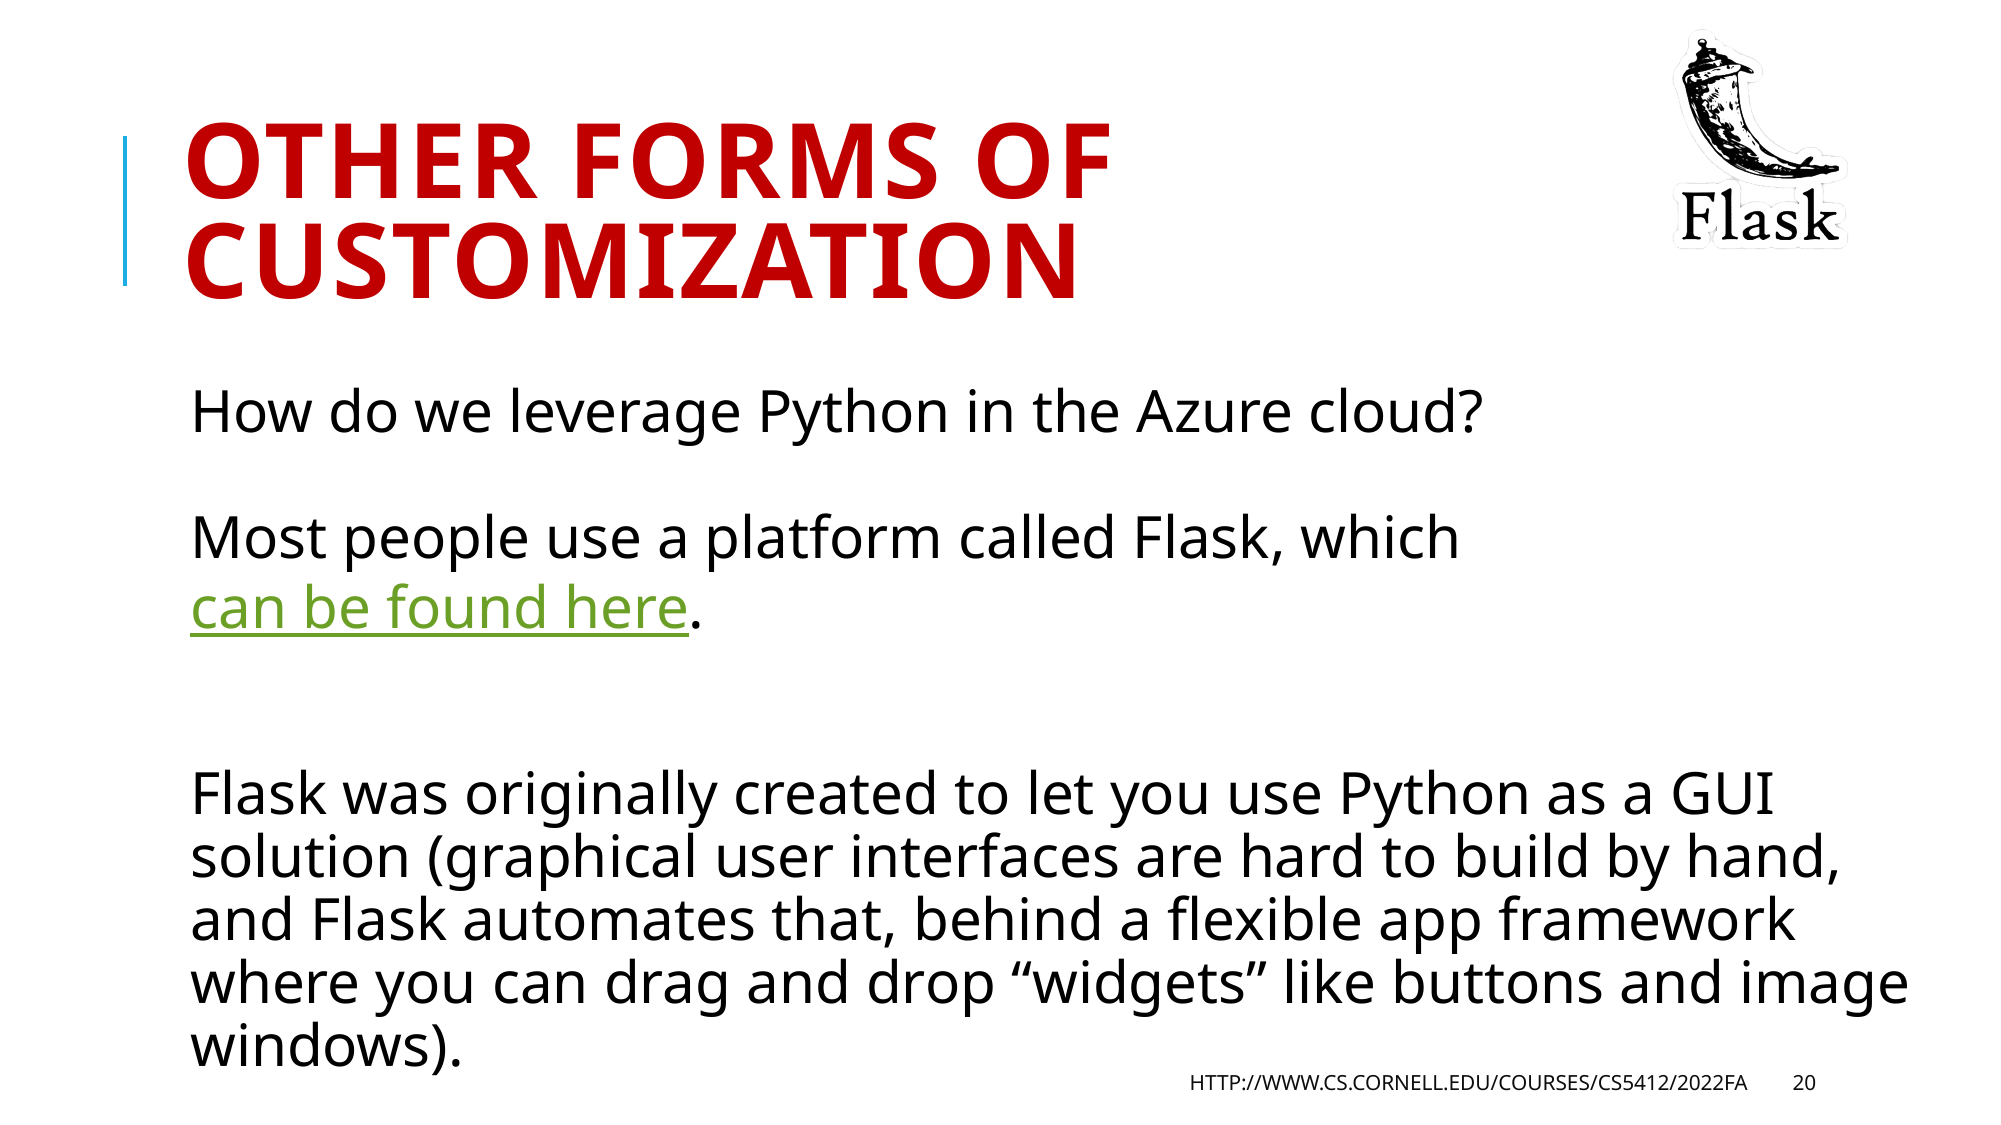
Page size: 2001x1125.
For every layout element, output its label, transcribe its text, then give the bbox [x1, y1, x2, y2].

footer http://www.cs.cornell.edu/courses/cs5412/2022fa [794, 1061, 1763, 1107]
slide_number 20 [1777, 1061, 1938, 1107]
title Other forms of customization [168, 96, 1938, 342]
picture [1538, 15, 1982, 263]
list How do we leverage Python in the Azure cloud? Most people use a platform called Flask, which can be found here. Flask was originally created to let you use Python as a GUI solution (graphical user interfaces are hard to build by hand, and Flask automates that, behind a flexible app framework where you can drag and drop “widgets” like buttons and image windows). [168, 375, 1938, 1035]
